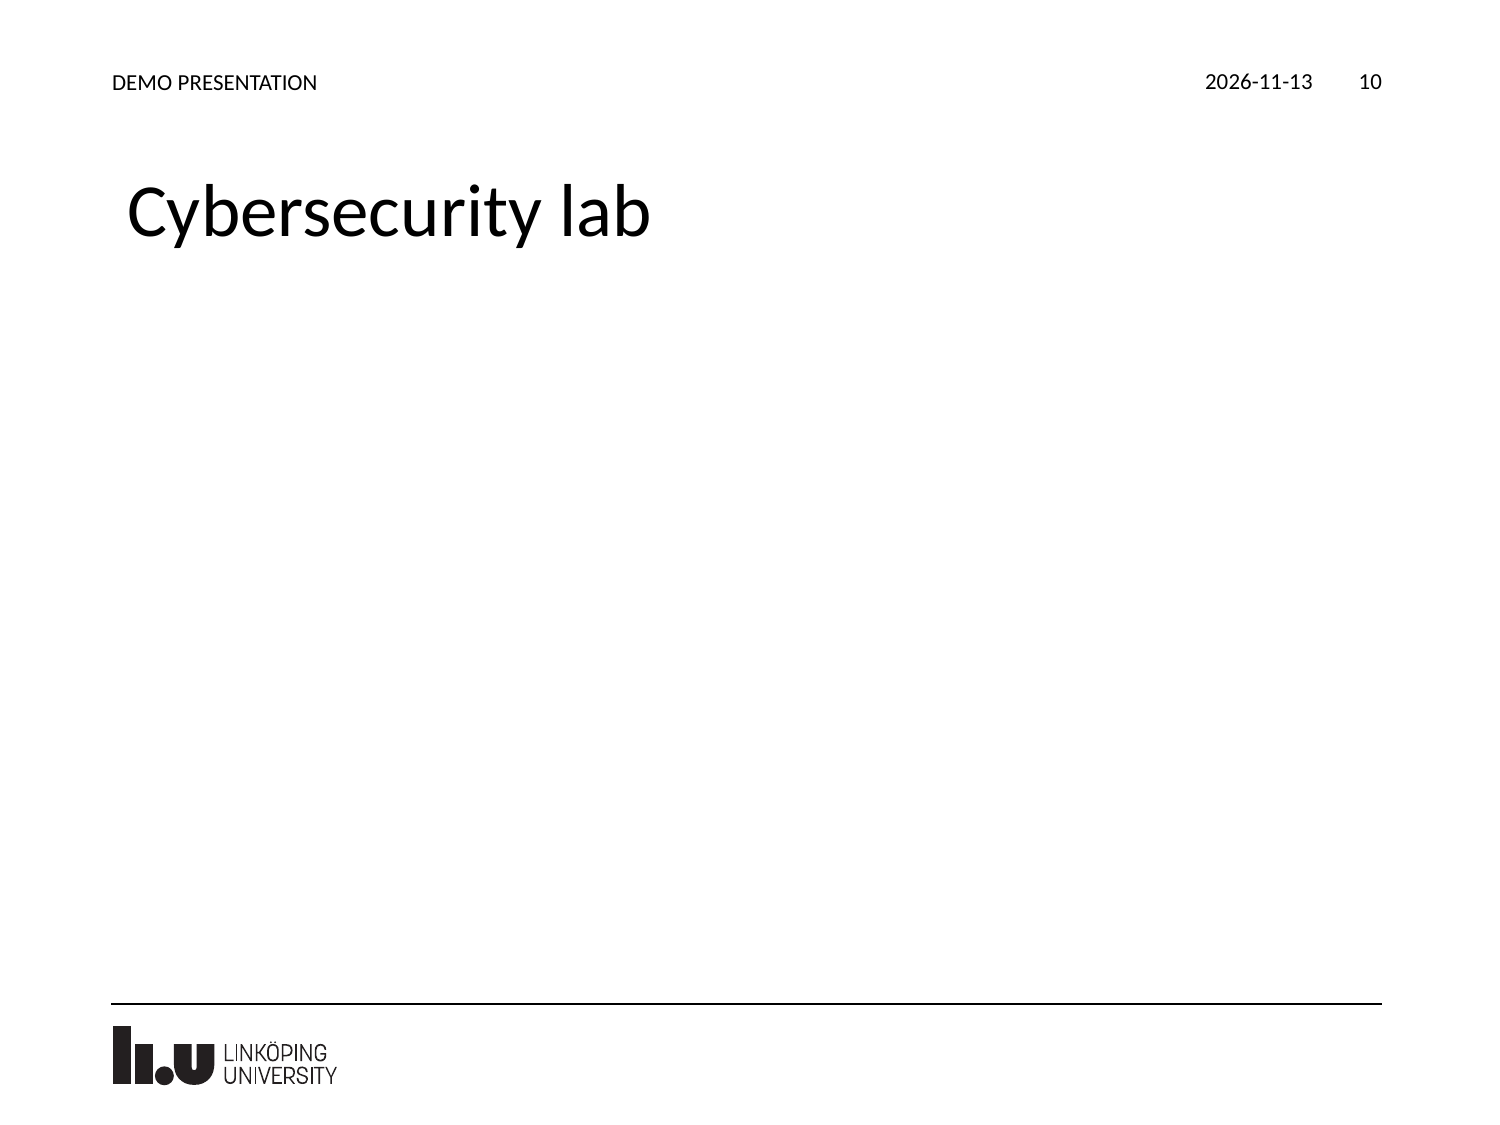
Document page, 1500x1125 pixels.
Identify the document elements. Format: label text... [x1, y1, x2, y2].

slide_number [1092, 59, 1306, 103]
footer DEMO PRESENTATION [97, 59, 1055, 103]
slide_number 10 [1306, 59, 1397, 103]
title Cybersecurity lab [112, 163, 1382, 301]
